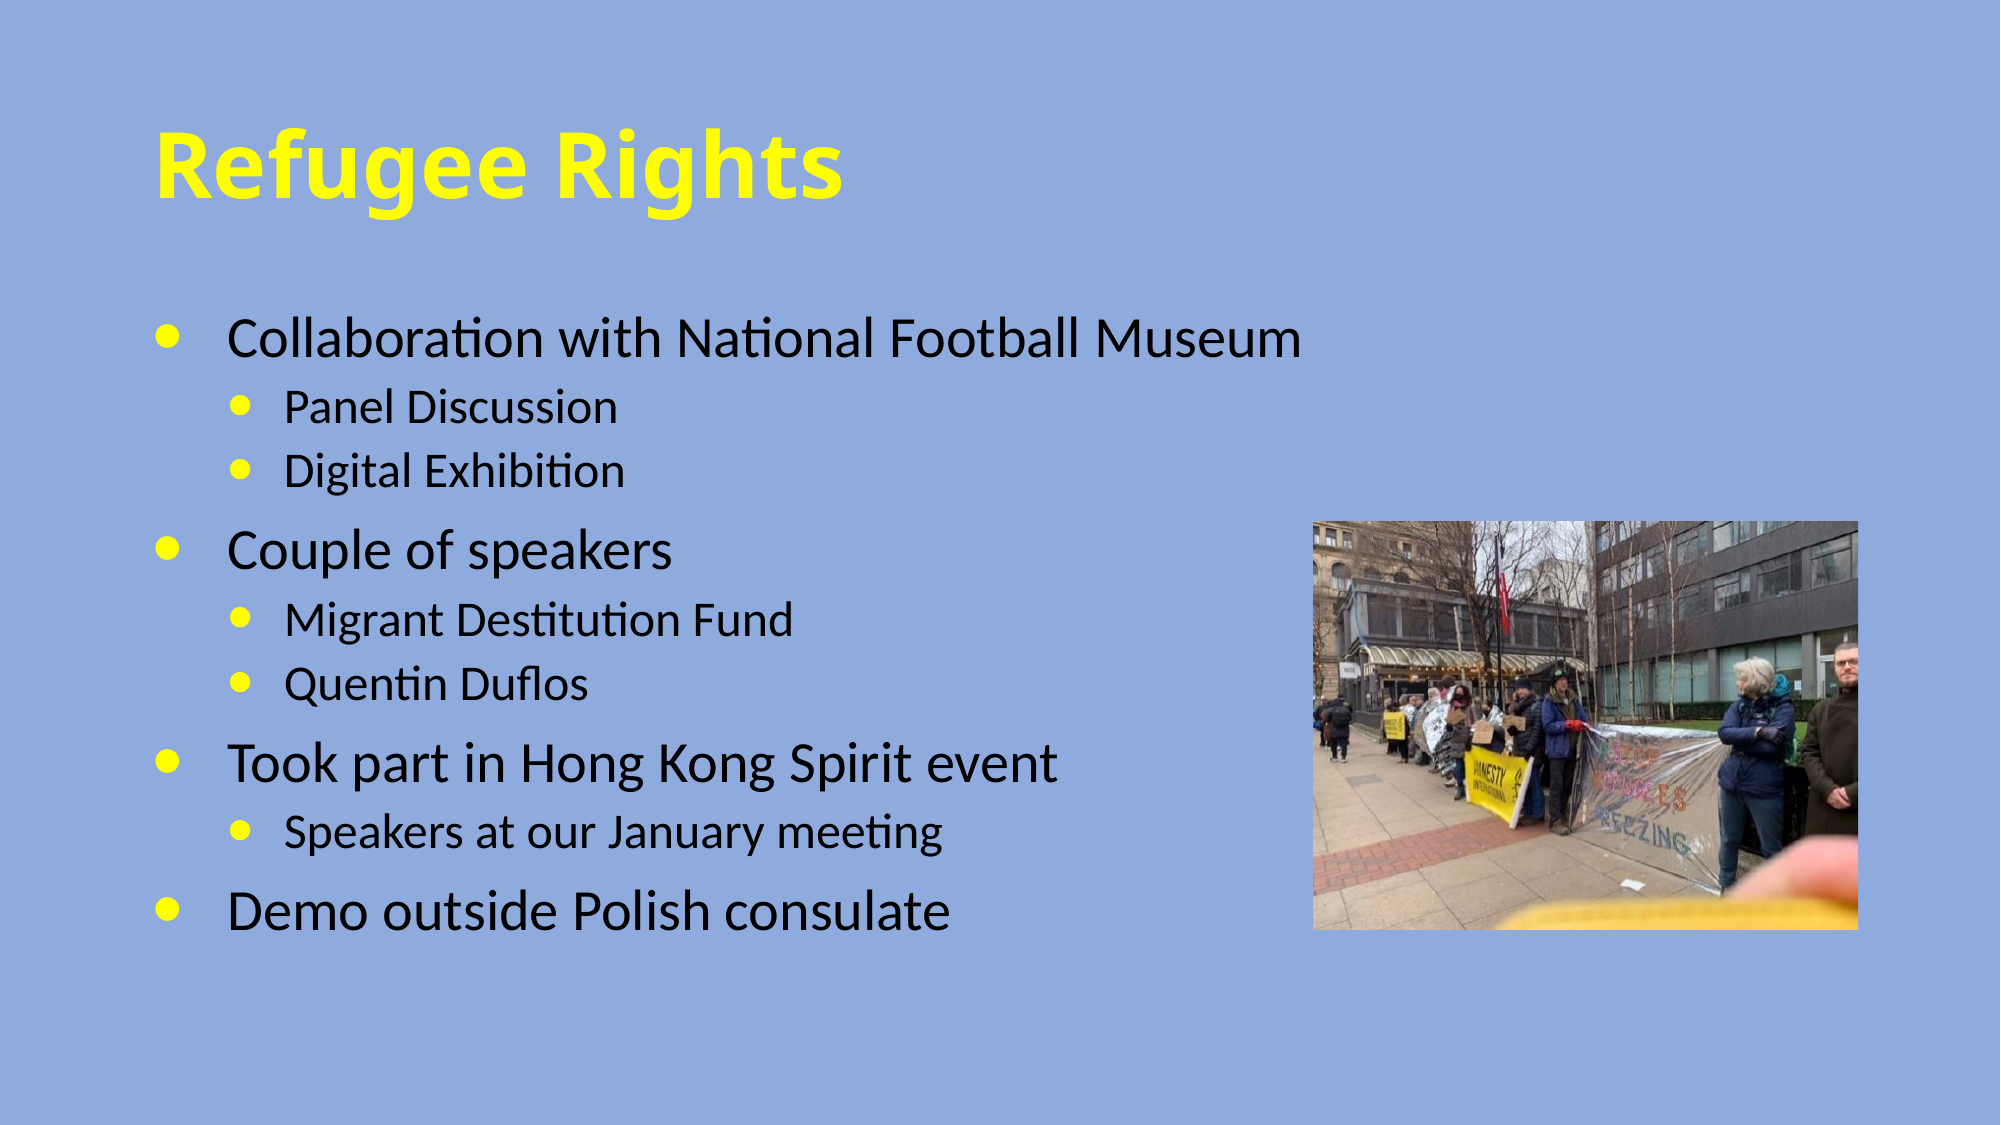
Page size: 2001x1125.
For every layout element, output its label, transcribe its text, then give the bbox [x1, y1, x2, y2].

title Refugee Rights [137, 59, 1863, 278]
list Collaboration with National Football Museum Panel Discussion Digital Exhibition Couple of speakers Migrant Destitution Fund Quentin Duflos Took part in Hong Kong Spirit event Speakers at our January meeting Demo outside Polish consulate [137, 299, 1863, 1014]
picture [1313, 521, 1859, 930]
